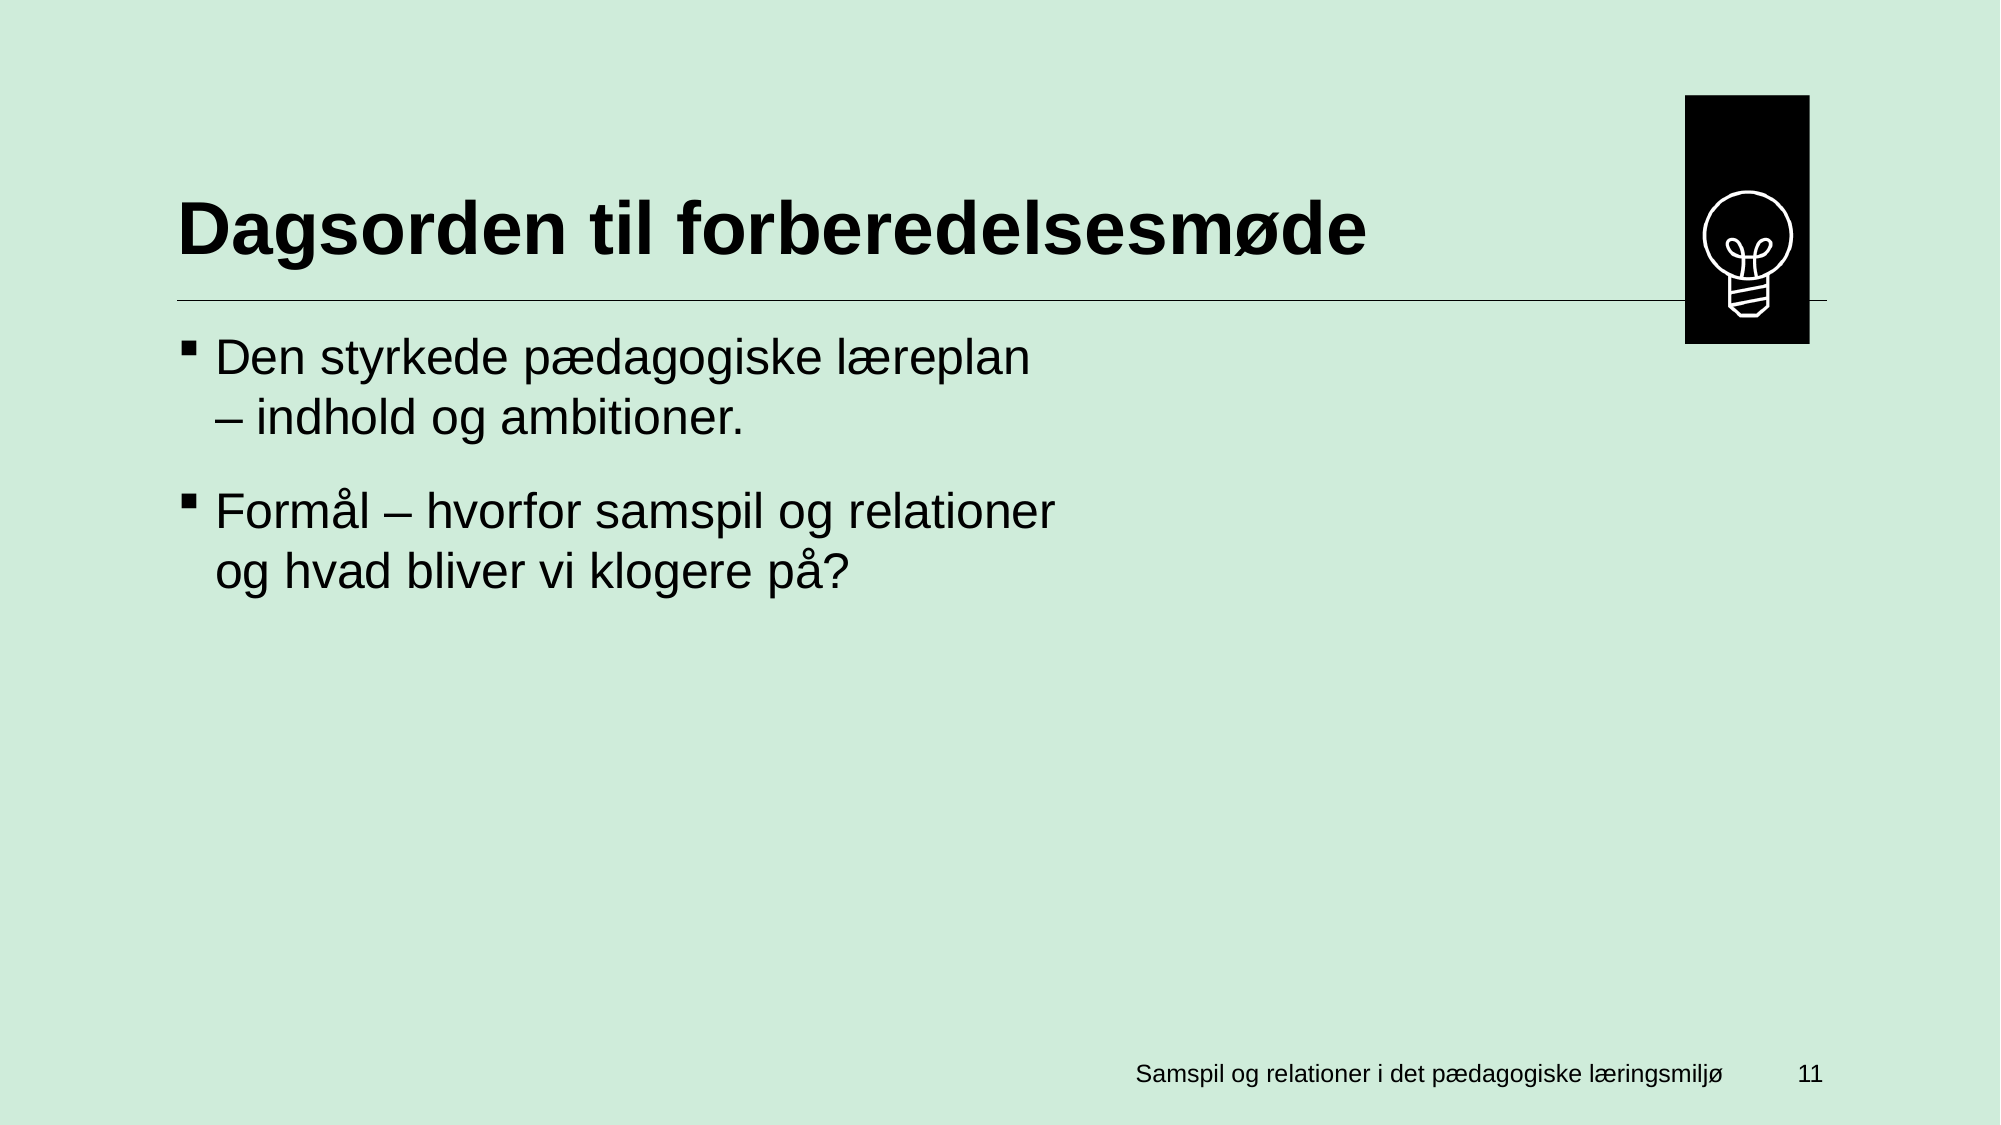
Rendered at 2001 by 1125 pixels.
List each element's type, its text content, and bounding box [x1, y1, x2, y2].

picture [1685, 95, 1810, 344]
list Den styrkede pædagogiske læreplan – indhold og ambitioner. Formål – hvorfor samspil og relationer og hvad bliver vi klogere på? [177, 324, 1650, 1034]
slide_number 11 [1740, 1042, 1824, 1103]
footer Samspil og relationer i det pædagogiske læringsmiljø [1038, 1042, 1725, 1103]
title Dagsorden til forberedelsesmøde [177, 53, 1650, 271]
